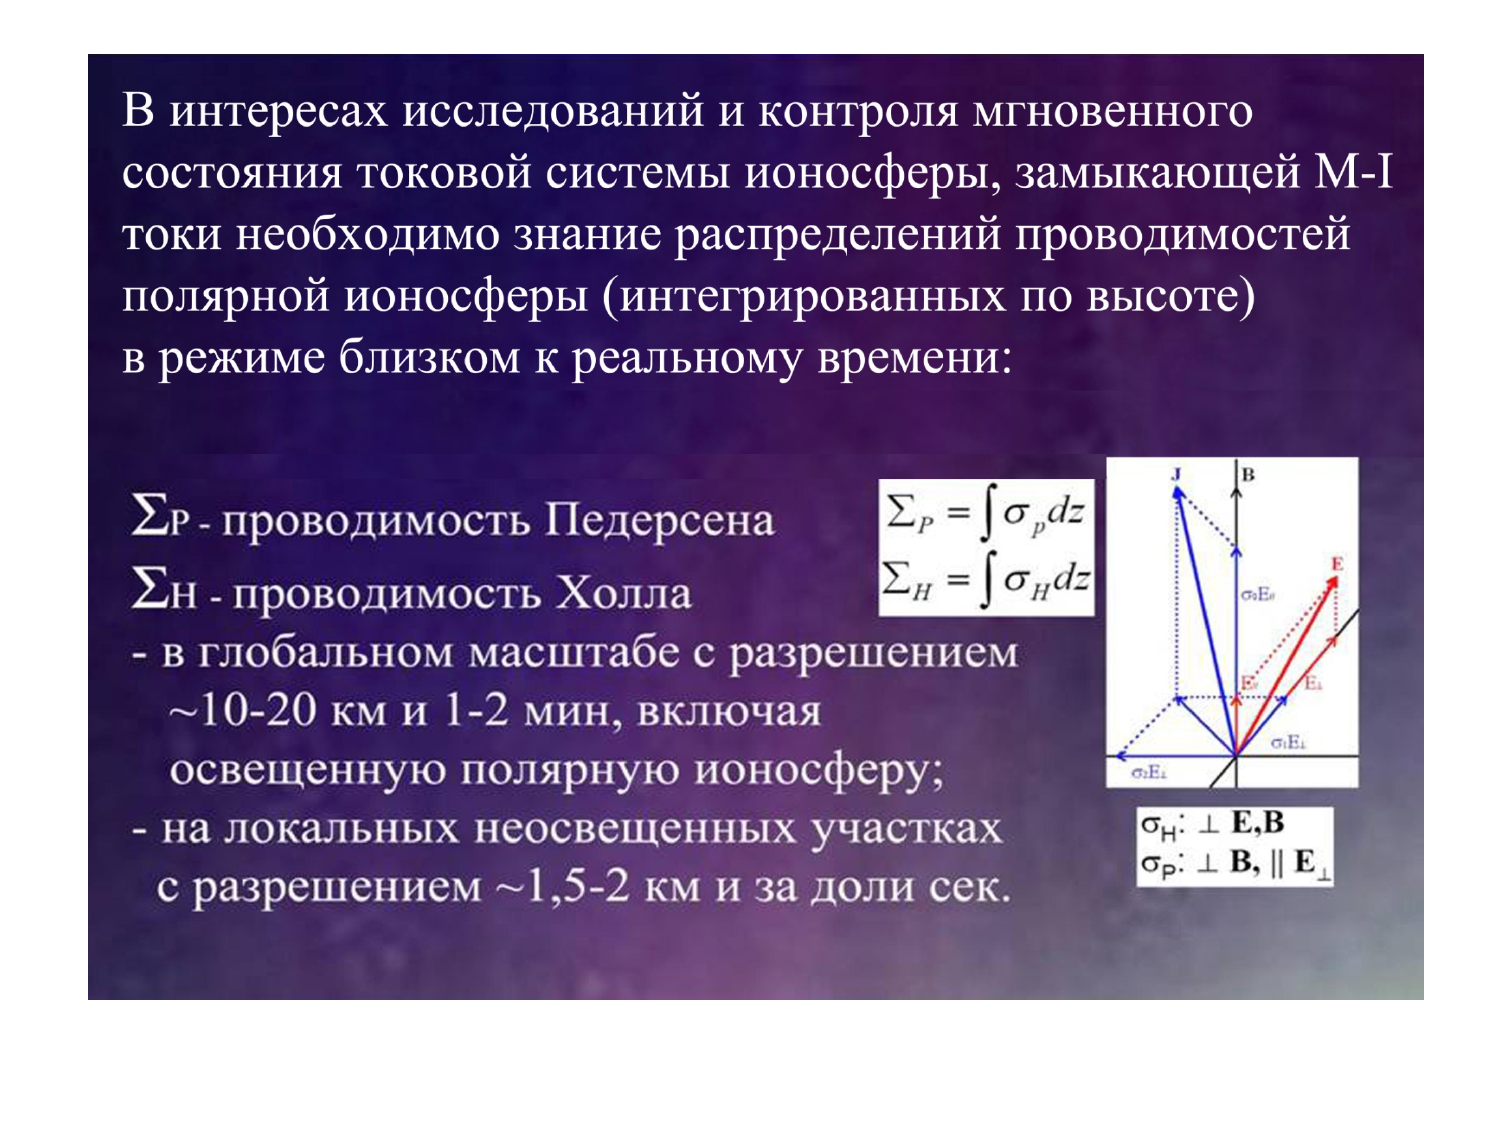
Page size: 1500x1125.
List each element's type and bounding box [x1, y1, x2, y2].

picture [88, 54, 1424, 1000]
